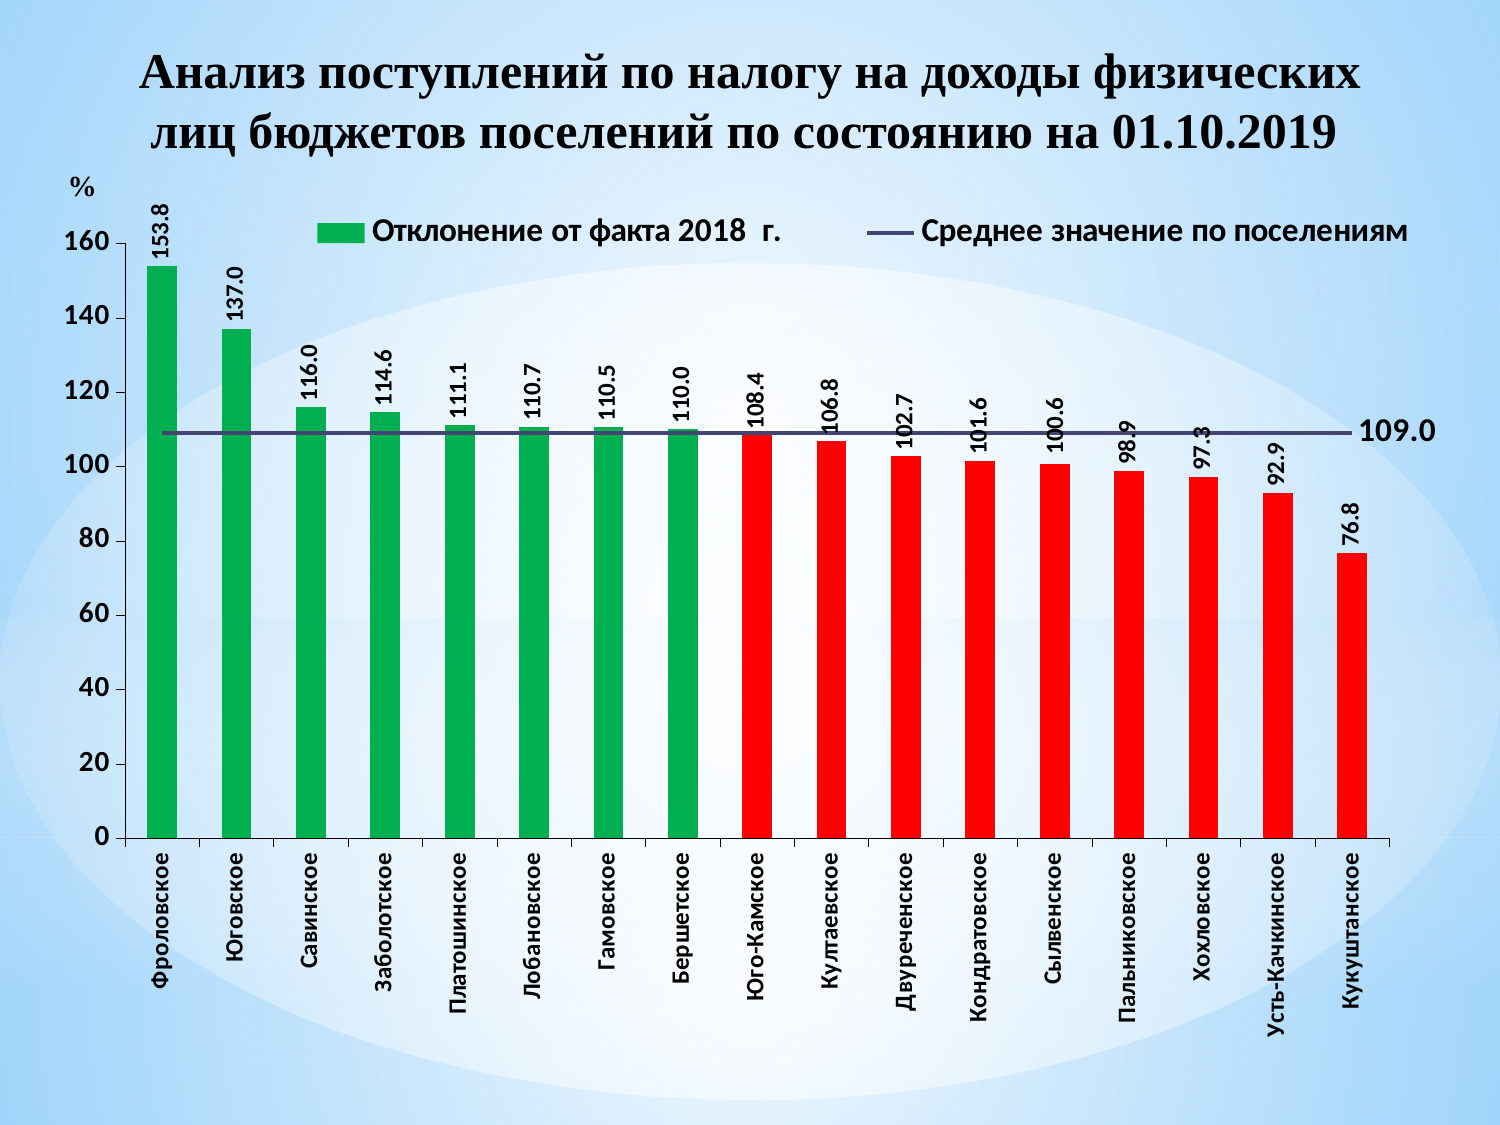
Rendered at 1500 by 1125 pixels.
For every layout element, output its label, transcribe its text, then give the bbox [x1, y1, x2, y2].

title Анализ поступлений по налогу на доходы физических лиц бюджетов поселений по состоянию на 01.10.2019 [75, 30, 1425, 112]
chart [46, 195, 1500, 1107]
text_box % [53, 159, 124, 194]
